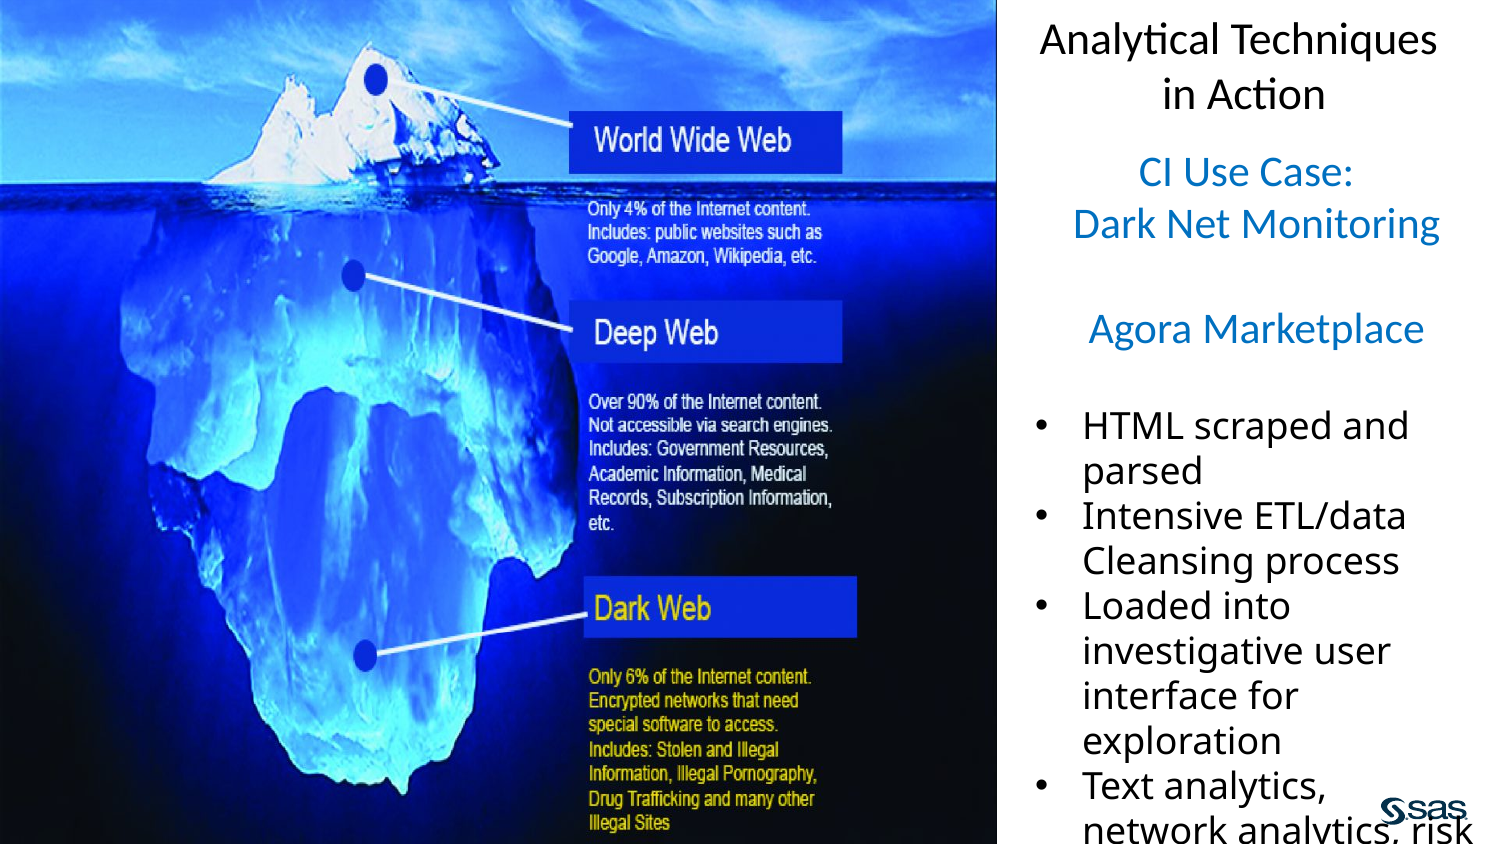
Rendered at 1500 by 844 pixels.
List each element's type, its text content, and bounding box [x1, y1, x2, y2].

text_box HTML scraped and parsed Intensive ETL/data Cleansing process Loaded into investigative user interface for exploration Text analytics, network analytics, risk scoring [1020, 394, 1494, 844]
title CI Use Case: Dark Net Monitoring Agora Marketplace [1013, 127, 1500, 368]
list Analytical Techniques in Action [1004, 26, 1500, 101]
picture [0, 0, 997, 844]
